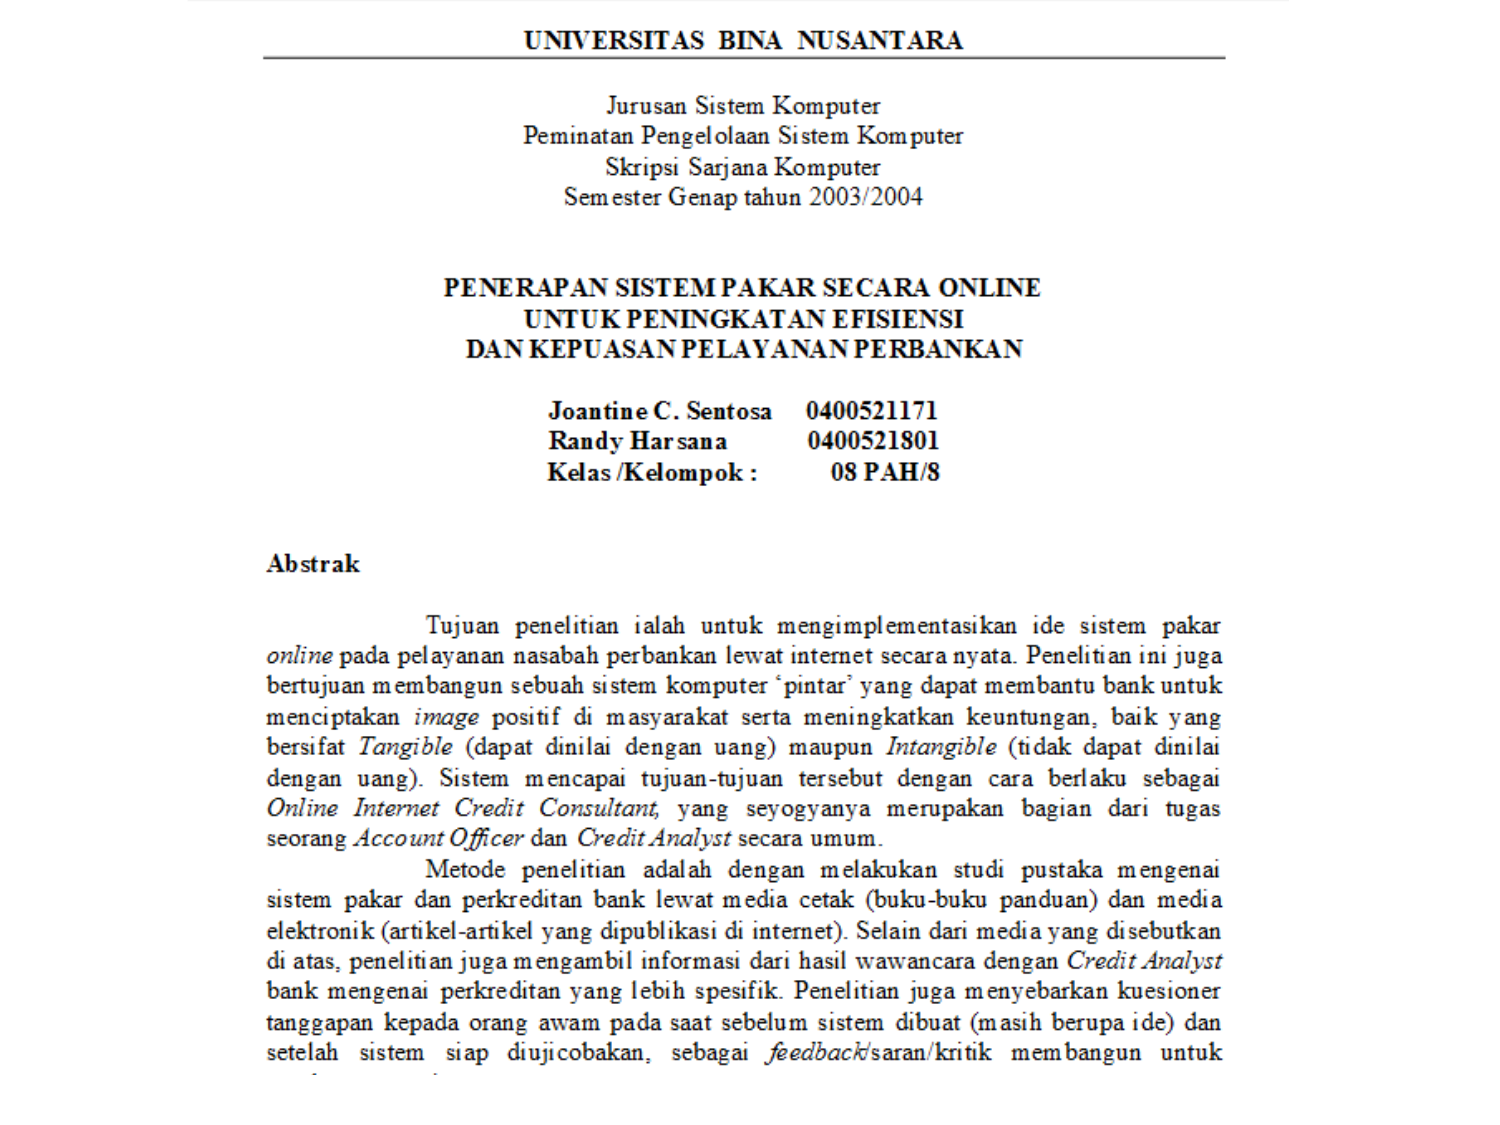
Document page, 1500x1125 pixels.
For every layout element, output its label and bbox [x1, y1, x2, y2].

picture [187, 0, 1290, 1076]
